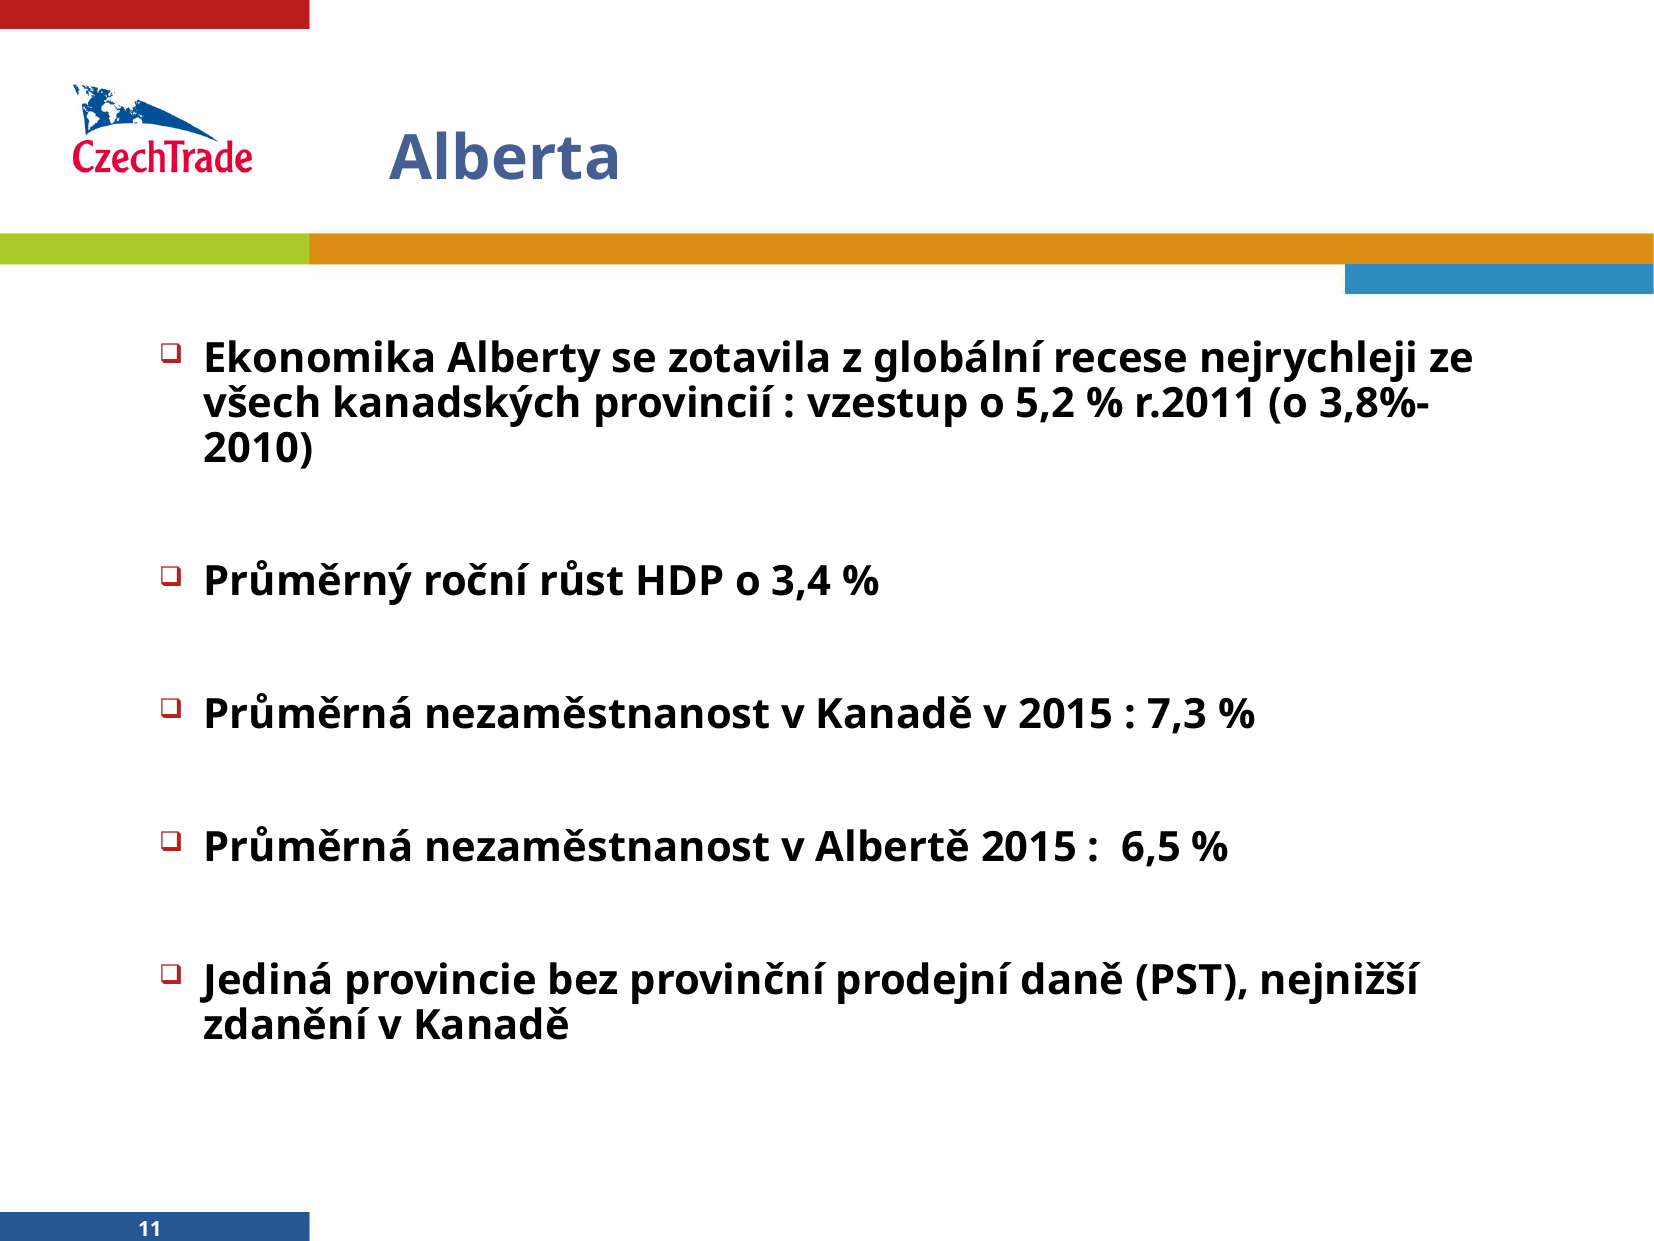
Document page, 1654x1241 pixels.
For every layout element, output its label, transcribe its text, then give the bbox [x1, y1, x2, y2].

picture [0, 0, 1654, 1241]
title Alberta [389, 41, 1504, 231]
list Ekonomika Alberty se zotavila z globální recese nejrychleji ze všech kanadských provincií : vzestup o 5,2 % r.2011 (o 3,8%-2010) Průměrný roční růst HDP o 3,4 % Průměrná nezaměstnanost v Kanadě v 2015 : 7,3 % Průměrná nezaměstnanost v Albertě 2015 : 6,5 % Jediná provincie bez provinční prodejní daně (PST), nejnižší zdanění v Kanadě [129, 336, 1536, 763]
slide_number 11 [0, 1207, 306, 1241]
